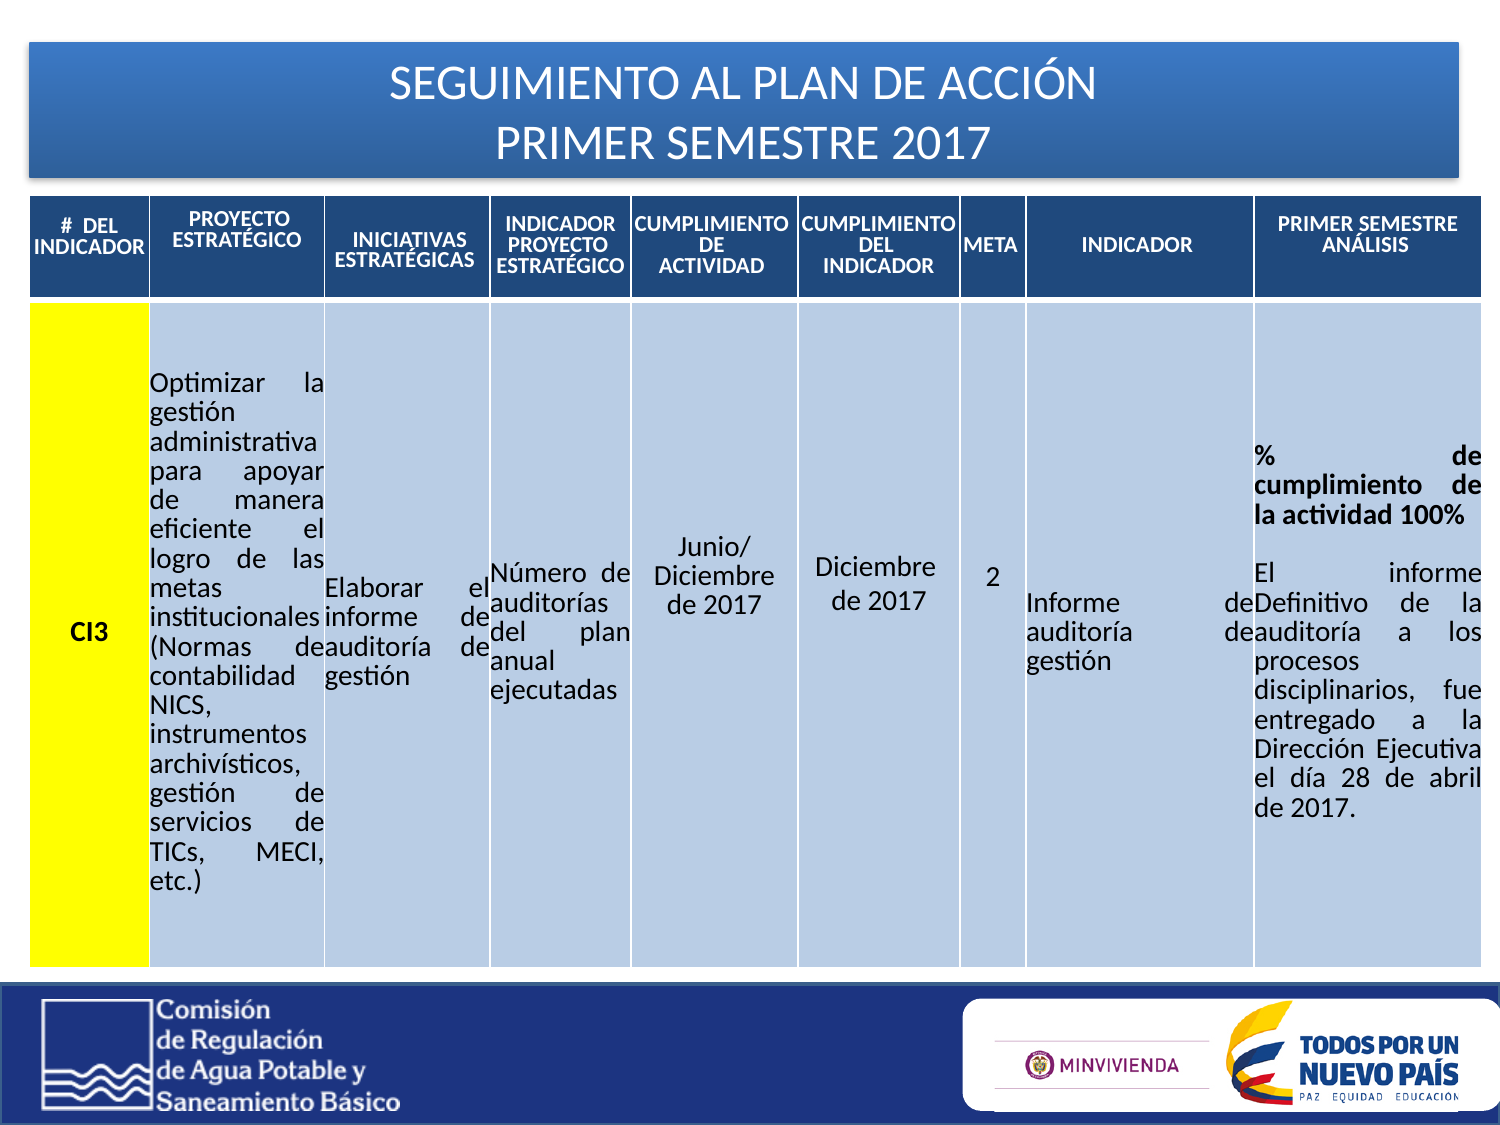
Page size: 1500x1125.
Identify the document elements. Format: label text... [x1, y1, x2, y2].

table_cell Junio/ Diciembre de 2017 [632, 303, 797, 967]
table_header META [961, 196, 1025, 297]
table_header INDICADOR [1027, 196, 1253, 297]
picture [994, 999, 1459, 1112]
table_cell Número de auditorías del plan anual ejecutadas [491, 303, 630, 967]
table_header CUMPLIMIENTO DE ACTIVIDAD [632, 196, 797, 297]
table_header INICIATIVAS ESTRATÉGICAS [325, 196, 489, 297]
table_cell % de cumplimiento de la actividad 100% El informe Definitivo de la auditoría a los procesos disciplinarios, fue entregado a la Dirección Ejecutiva el día 28 de abril de 2017. [1255, 303, 1481, 967]
table_cell Optimizar la gestión administrativa para apoyar de manera eficiente el logro de las metas institucionales (Normas de contabilidad NICS, instrumentos archivísticos, gestión de servicios de TICs, MECI, etc.) [150, 303, 324, 967]
picture [41, 999, 400, 1111]
table_header PROYECTO ESTRATÉGICO [150, 196, 324, 297]
table_cell Informe de auditoría de gestión [1027, 303, 1253, 967]
table_header INDICADOR PROYECTO ESTRATÉGICO [491, 196, 630, 297]
table_cell Elaborar el informe de auditoría de gestión [325, 303, 489, 967]
table_header # DEL INDICADOR [30, 196, 149, 297]
table_header CUMPLIMIENTO DEL INDICADOR [799, 196, 959, 297]
table_header PRIMER SEMESTRE ANÁLISIS [1255, 196, 1481, 297]
table_cell CI3 [30, 303, 149, 967]
table_cell Diciembre de 2017 [799, 303, 959, 967]
table_cell 2 [961, 303, 1025, 967]
text_box SEGUIMIENTO AL PLAN DE ACCIÓN PRIMER SEMESTRE 2017 [29, 42, 1459, 178]
